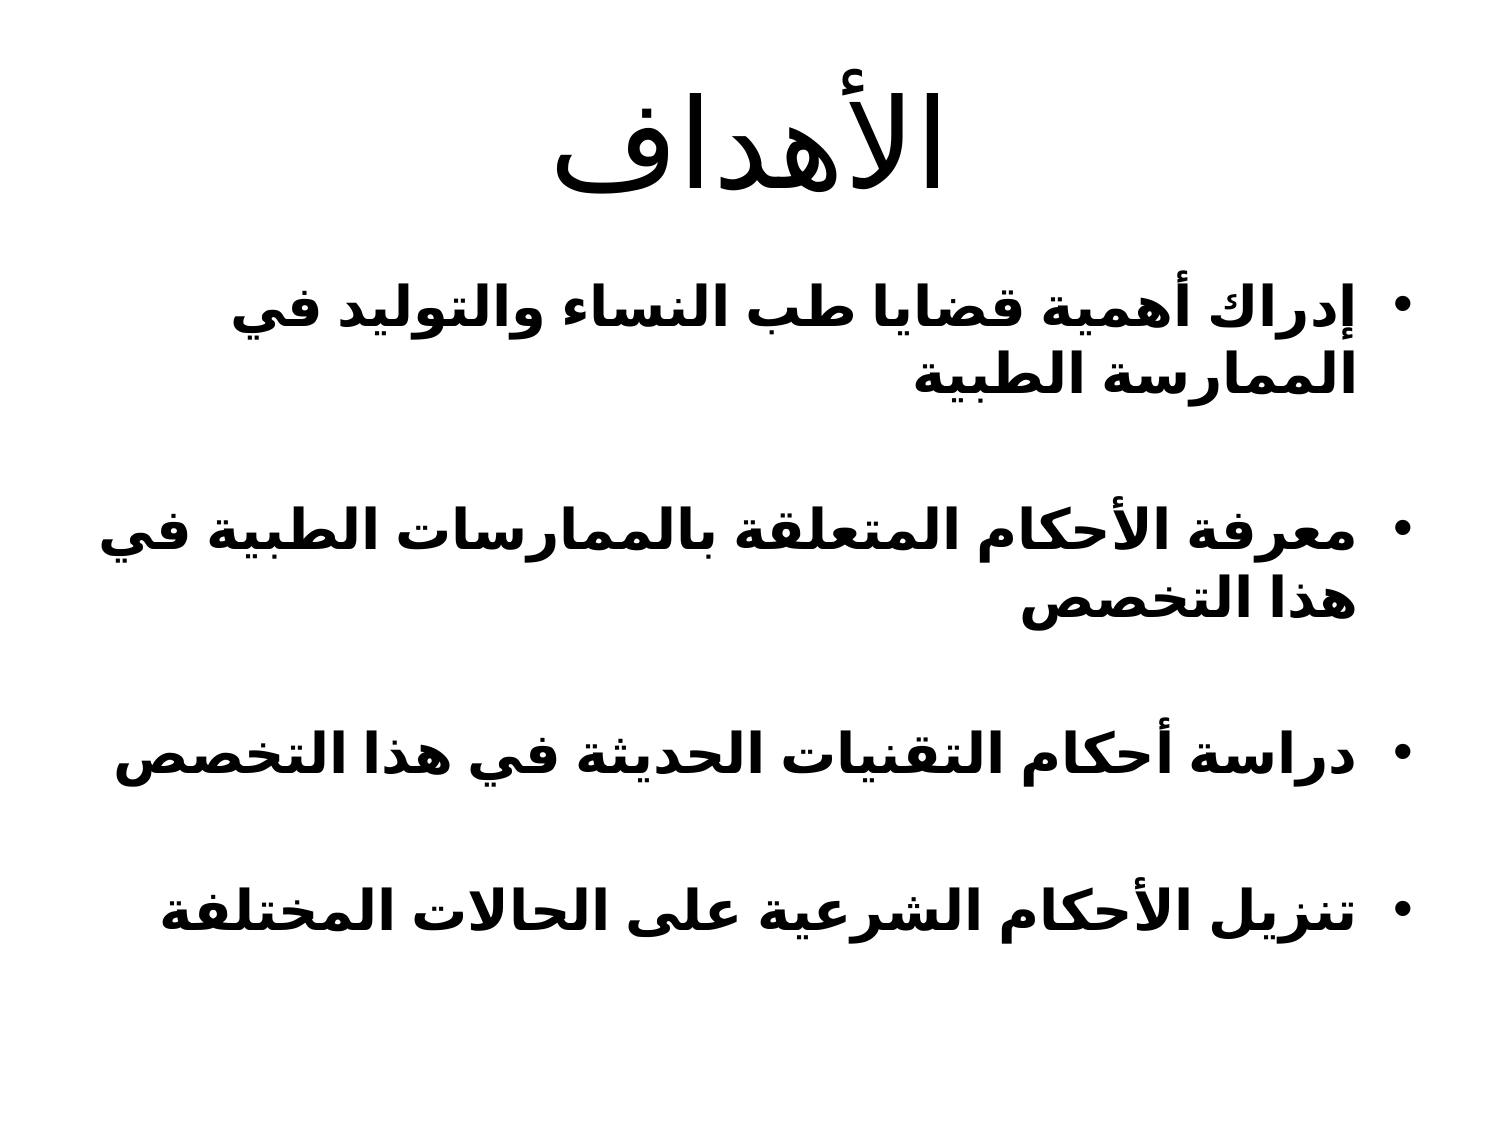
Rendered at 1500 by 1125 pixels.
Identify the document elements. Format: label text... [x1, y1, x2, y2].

list إدراك أهمية قضايا طب النساء والتوليد في الممارسة الطبية معرفة الأحكام المتعلقة بالممارسات الطبية في هذا التخصص دراسة أحكام التقنيات الحديثة في هذا التخصص تنزيل الأحكام الشرعية على الحالات المختلفة [75, 262, 1425, 1005]
title الأهداف [75, 45, 1425, 233]
